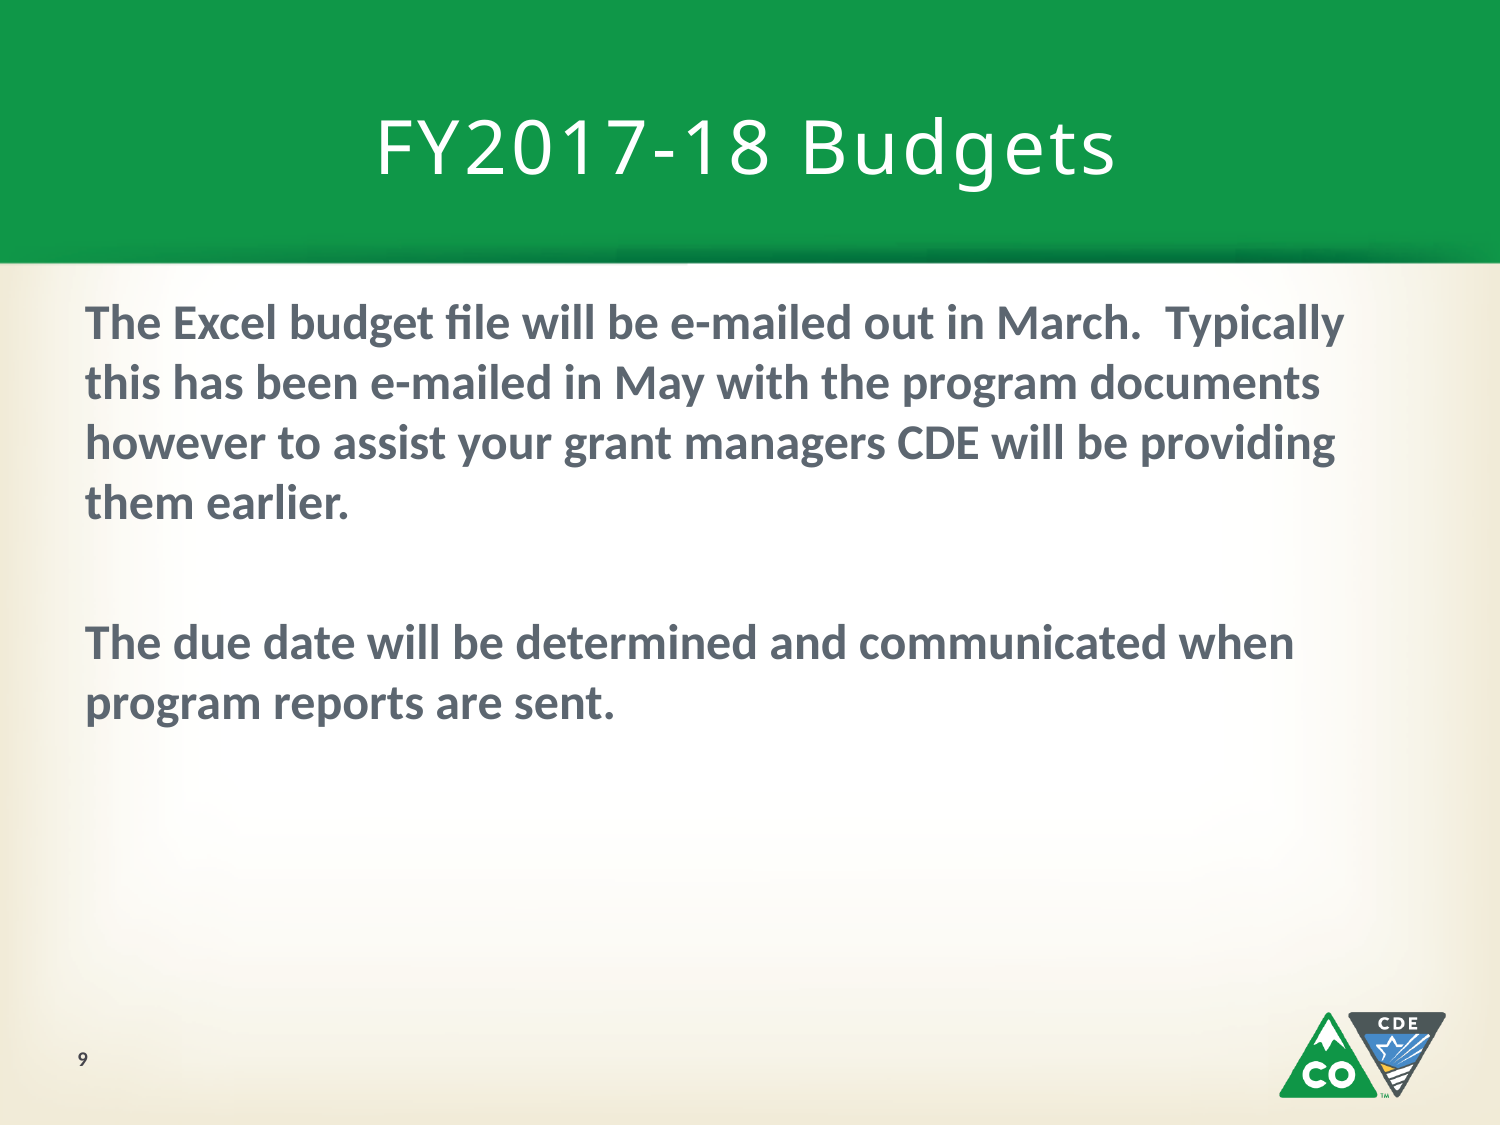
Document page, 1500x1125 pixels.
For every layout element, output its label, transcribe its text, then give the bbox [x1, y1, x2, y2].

picture [0, 0, 1500, 1125]
list The Excel budget file will be e-mailed out in March. Typically this has been e-mailed in May with the program documents however to assist your grant managers CDE will be providing them earlier. The due date will be determined and communicated when program reports are sent. [62, 281, 1442, 1005]
footer 9 [62, 1027, 538, 1088]
title FY2017-18 Budgets [62, 58, 1438, 232]
